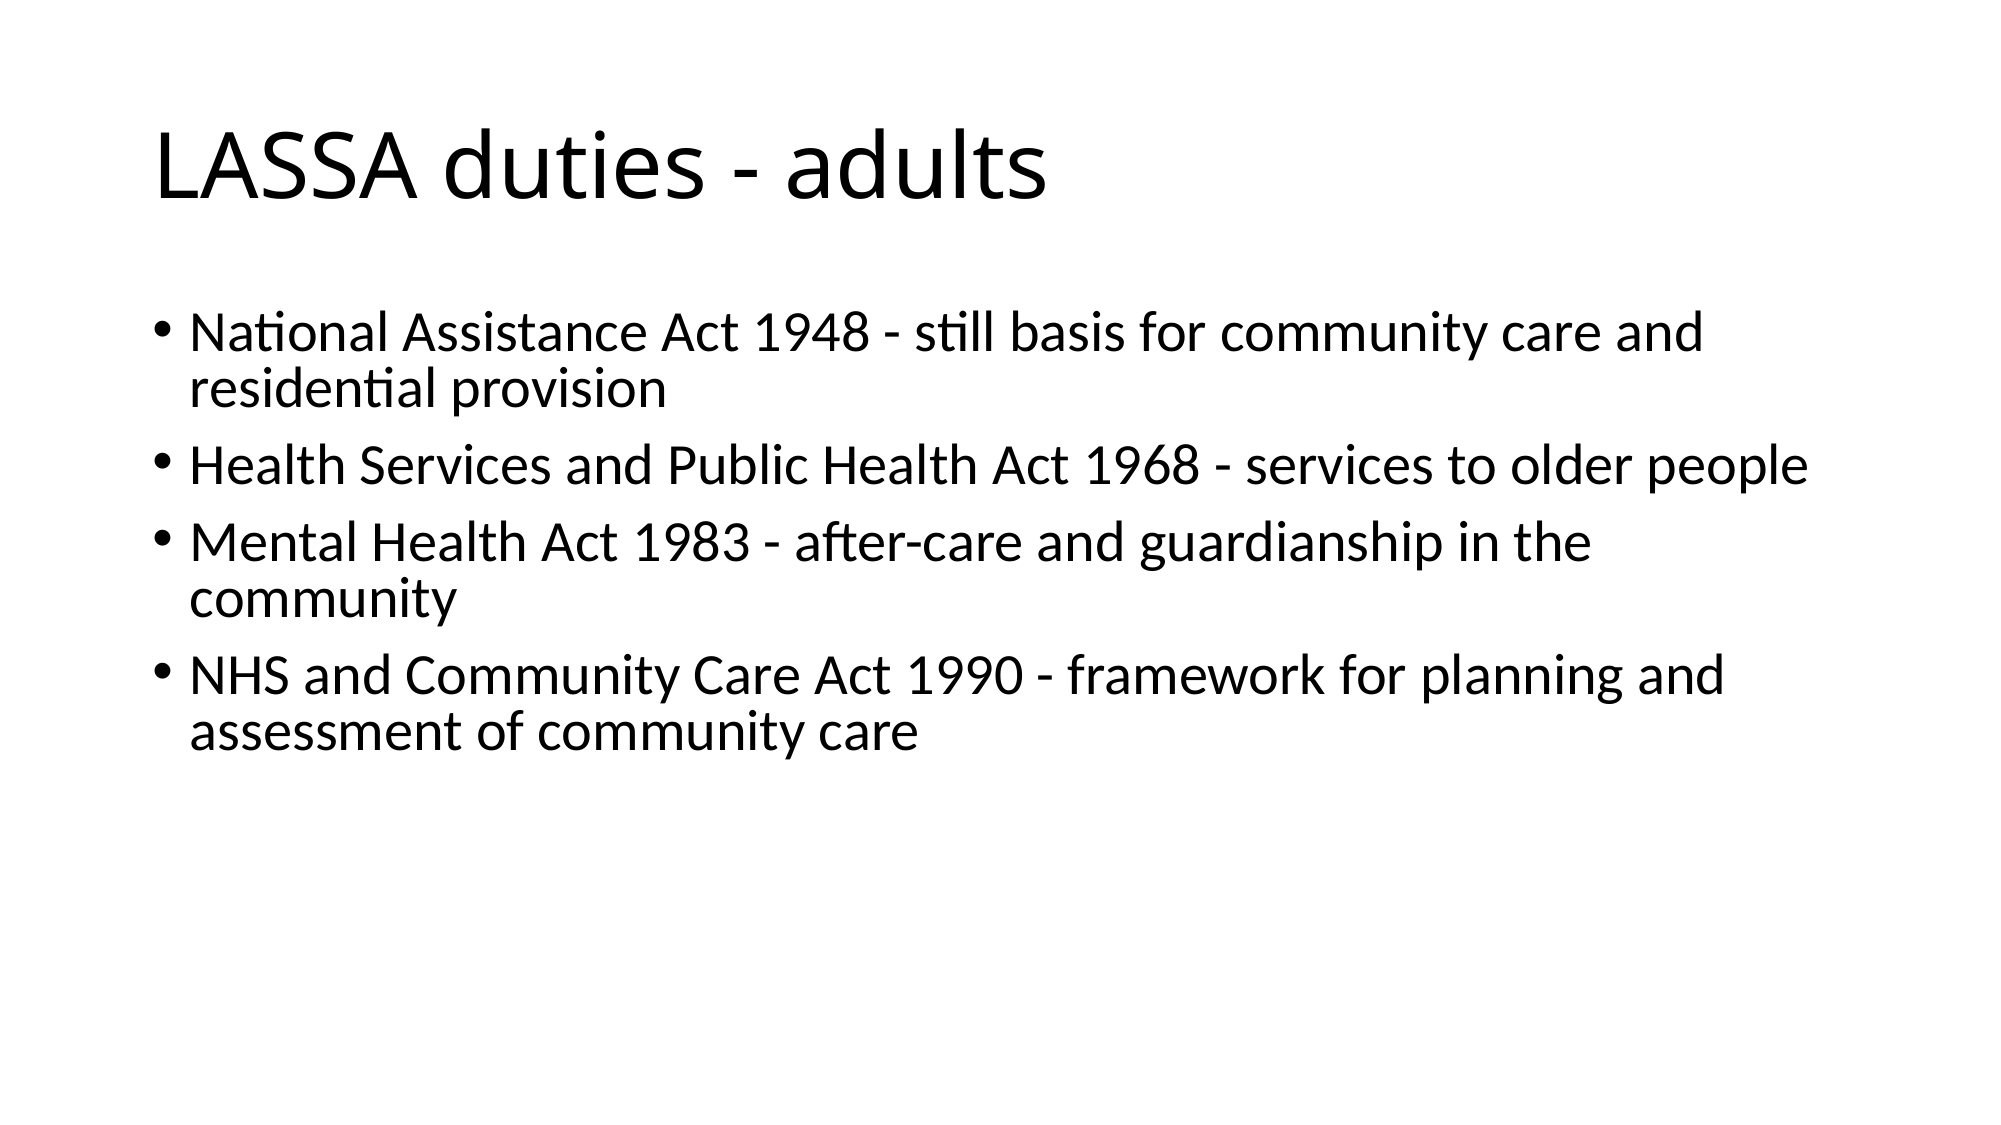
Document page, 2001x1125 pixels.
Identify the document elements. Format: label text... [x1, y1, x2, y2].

title LASSA duties - adults [137, 59, 1863, 278]
list National Assistance Act 1948 - still basis for community care and residential provision Health Services and Public Health Act 1968 - services to older people Mental Health Act 1983 - after-care and guardianship in the community NHS and Community Care Act 1990 - framework for planning and assessment of community care [137, 299, 1863, 1014]
